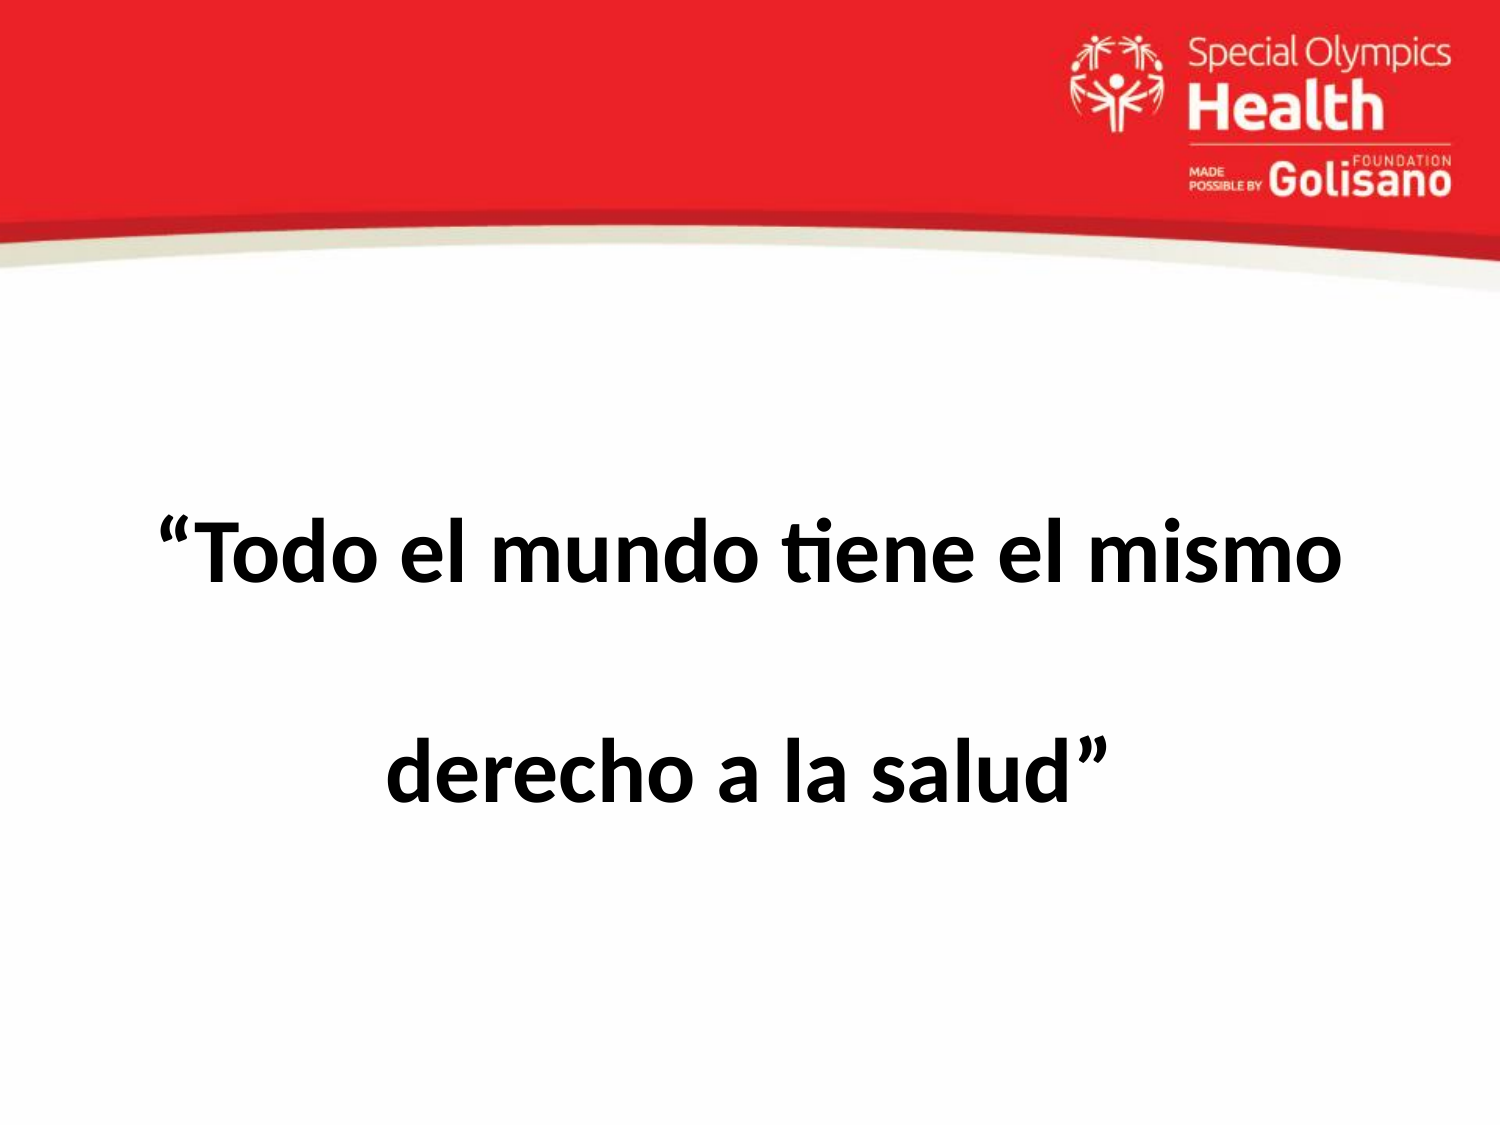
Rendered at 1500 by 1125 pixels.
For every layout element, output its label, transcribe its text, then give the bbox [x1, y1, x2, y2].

text_box “Todo el mundo tiene el mismo derecho a la salud” [139, 483, 1361, 829]
picture [0, 0, 1500, 1125]
